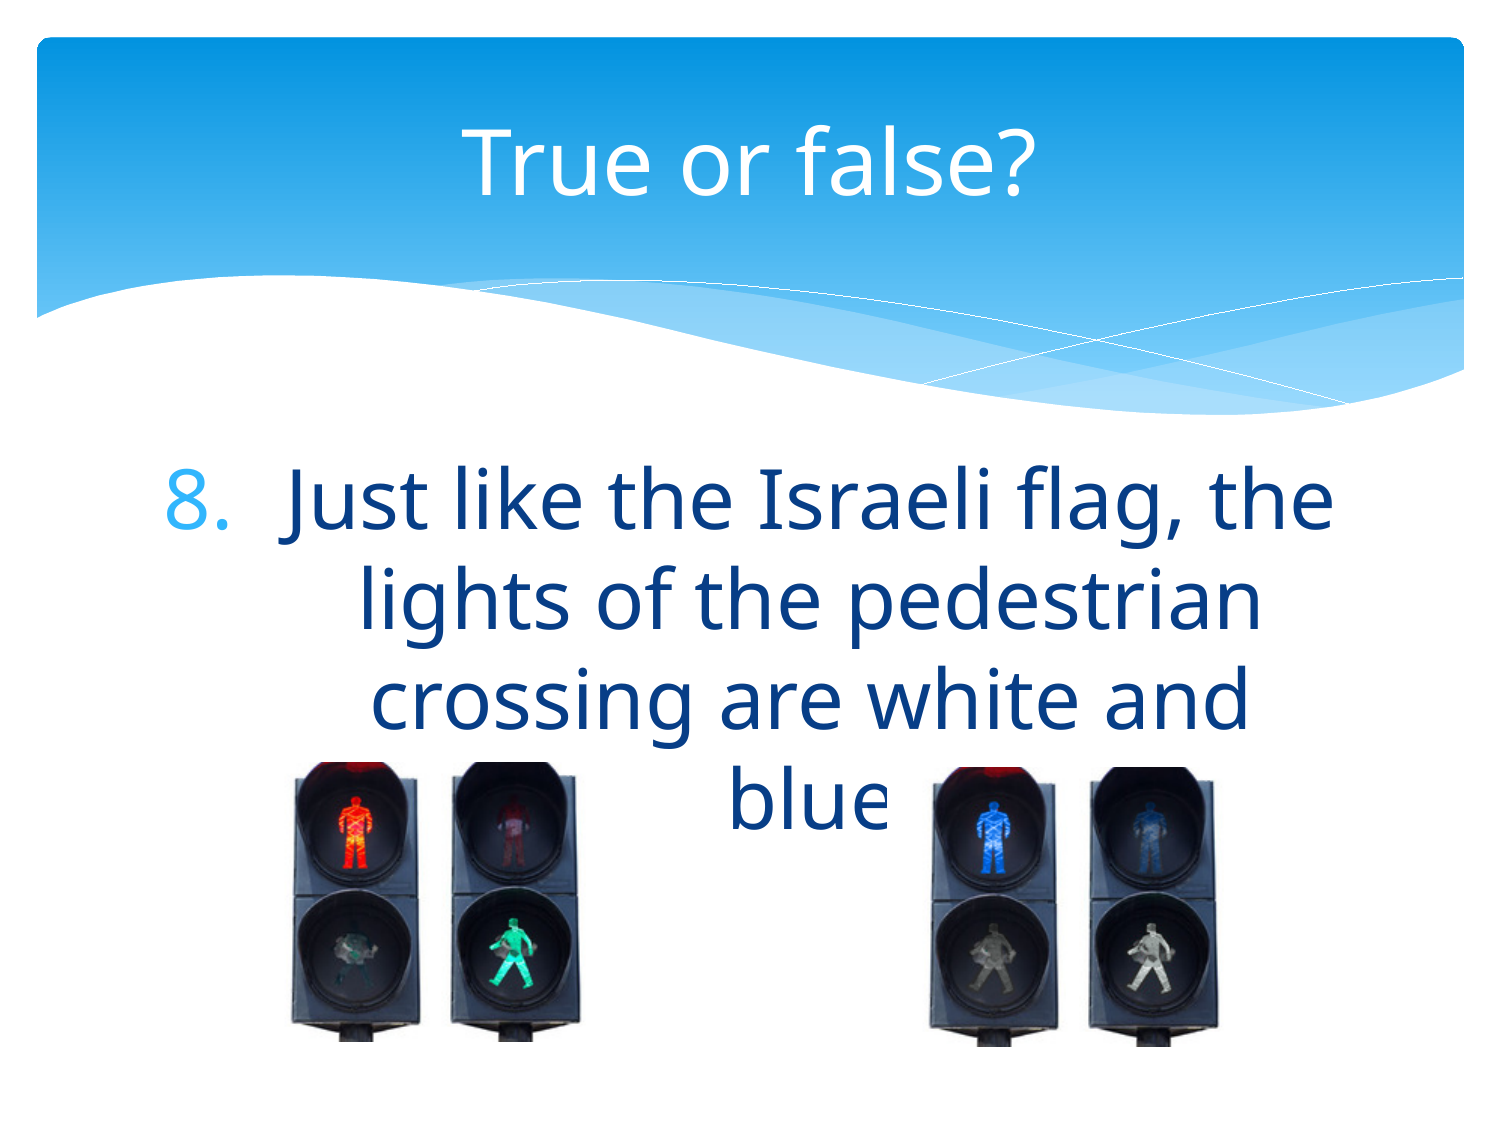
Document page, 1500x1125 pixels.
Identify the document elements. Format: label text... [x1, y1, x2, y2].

picture [249, 762, 623, 1042]
title True or false? [75, 55, 1425, 261]
picture [887, 767, 1260, 1047]
list Just like the Israeli flag, the lights of the pedestrian crossing are white and blue [143, 438, 1359, 1005]
